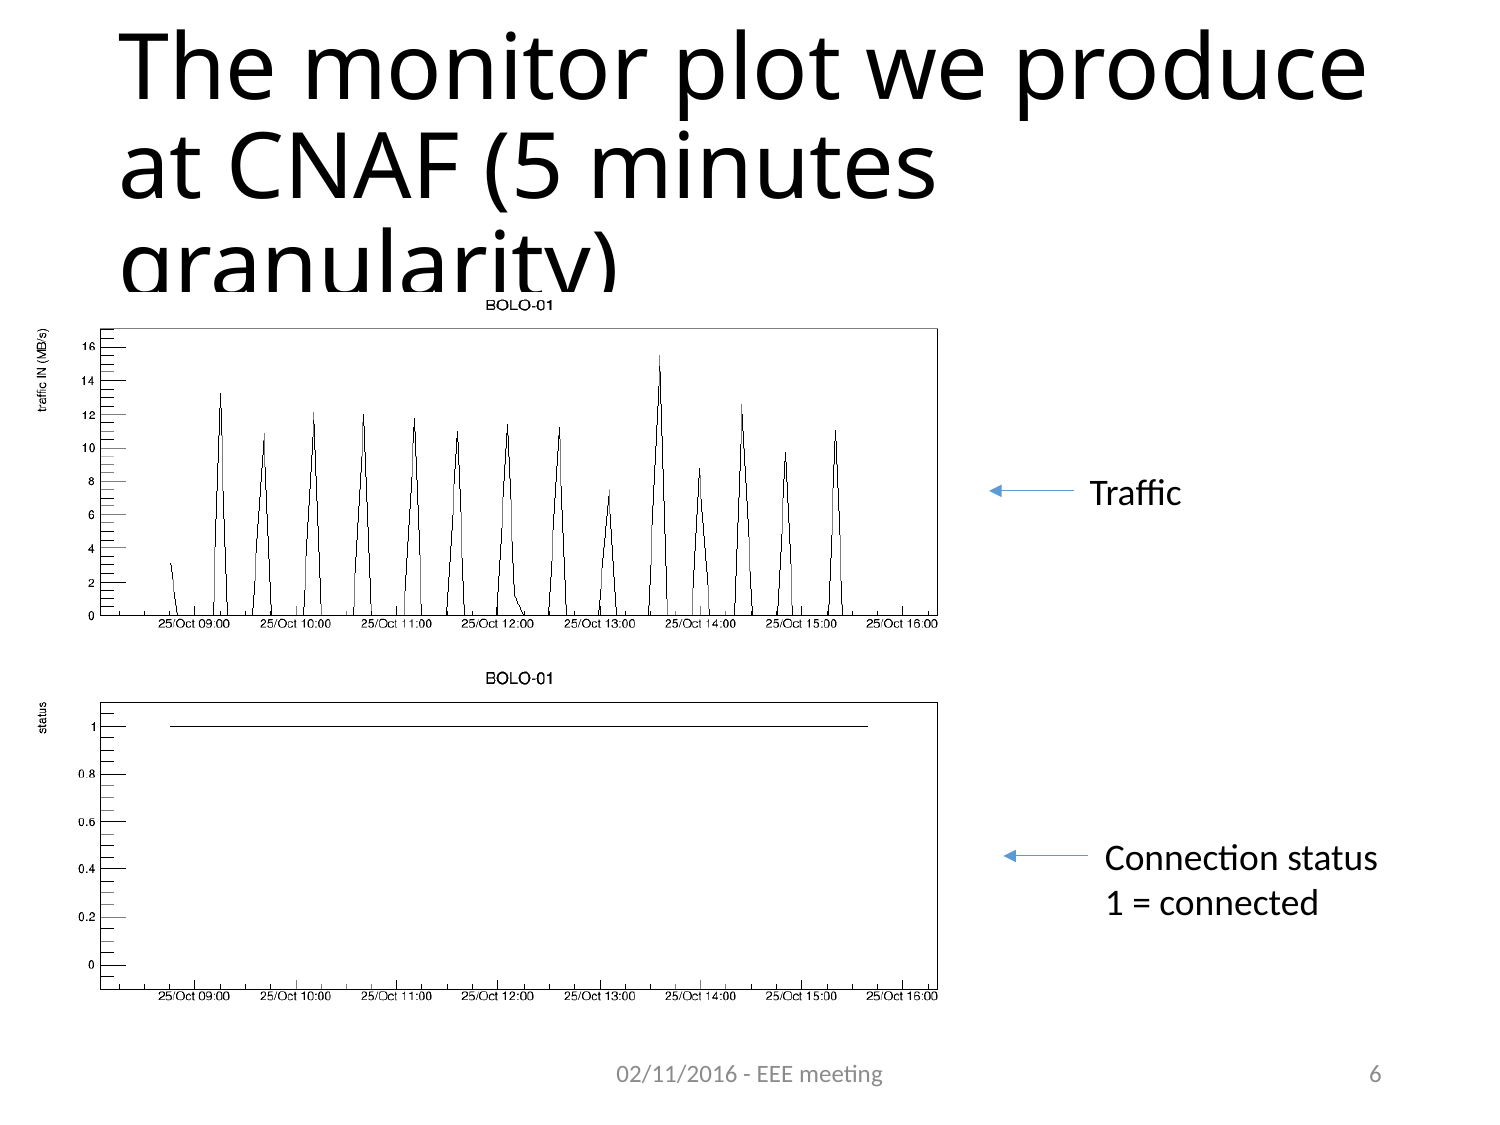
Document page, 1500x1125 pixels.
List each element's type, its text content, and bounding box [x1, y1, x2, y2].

slide_number 6 [1059, 1042, 1397, 1103]
title The monitor plot we produce at CNAF (5 minutes granularity) [103, 59, 1397, 278]
picture [17, 292, 964, 1016]
text_box Connection status 1 = connected [1089, 825, 1394, 931]
text_box Traffic [1074, 460, 1197, 521]
footer 02/11/2016 - EEE meeting [496, 1042, 1004, 1103]
